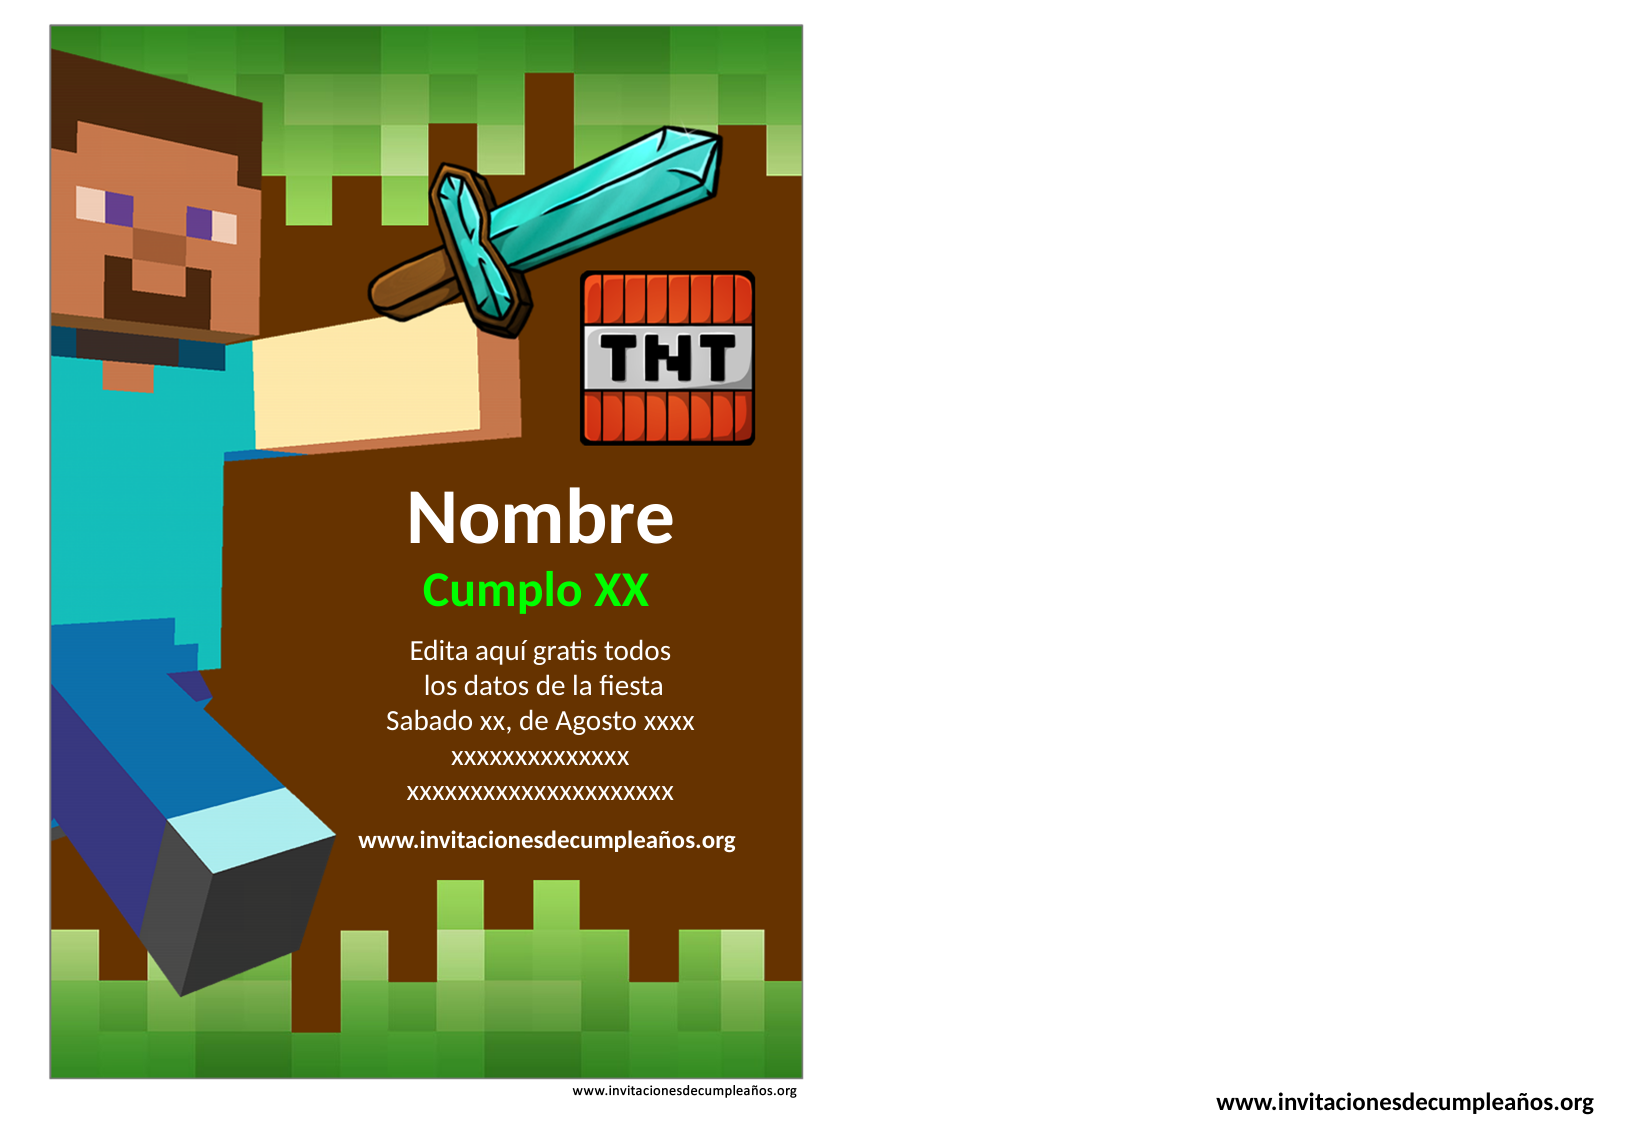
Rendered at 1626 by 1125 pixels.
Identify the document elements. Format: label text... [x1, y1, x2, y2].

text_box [27, 10, 825, 1104]
text_box www.invitacionesdecumpleaños.org [1201, 1078, 1610, 1123]
